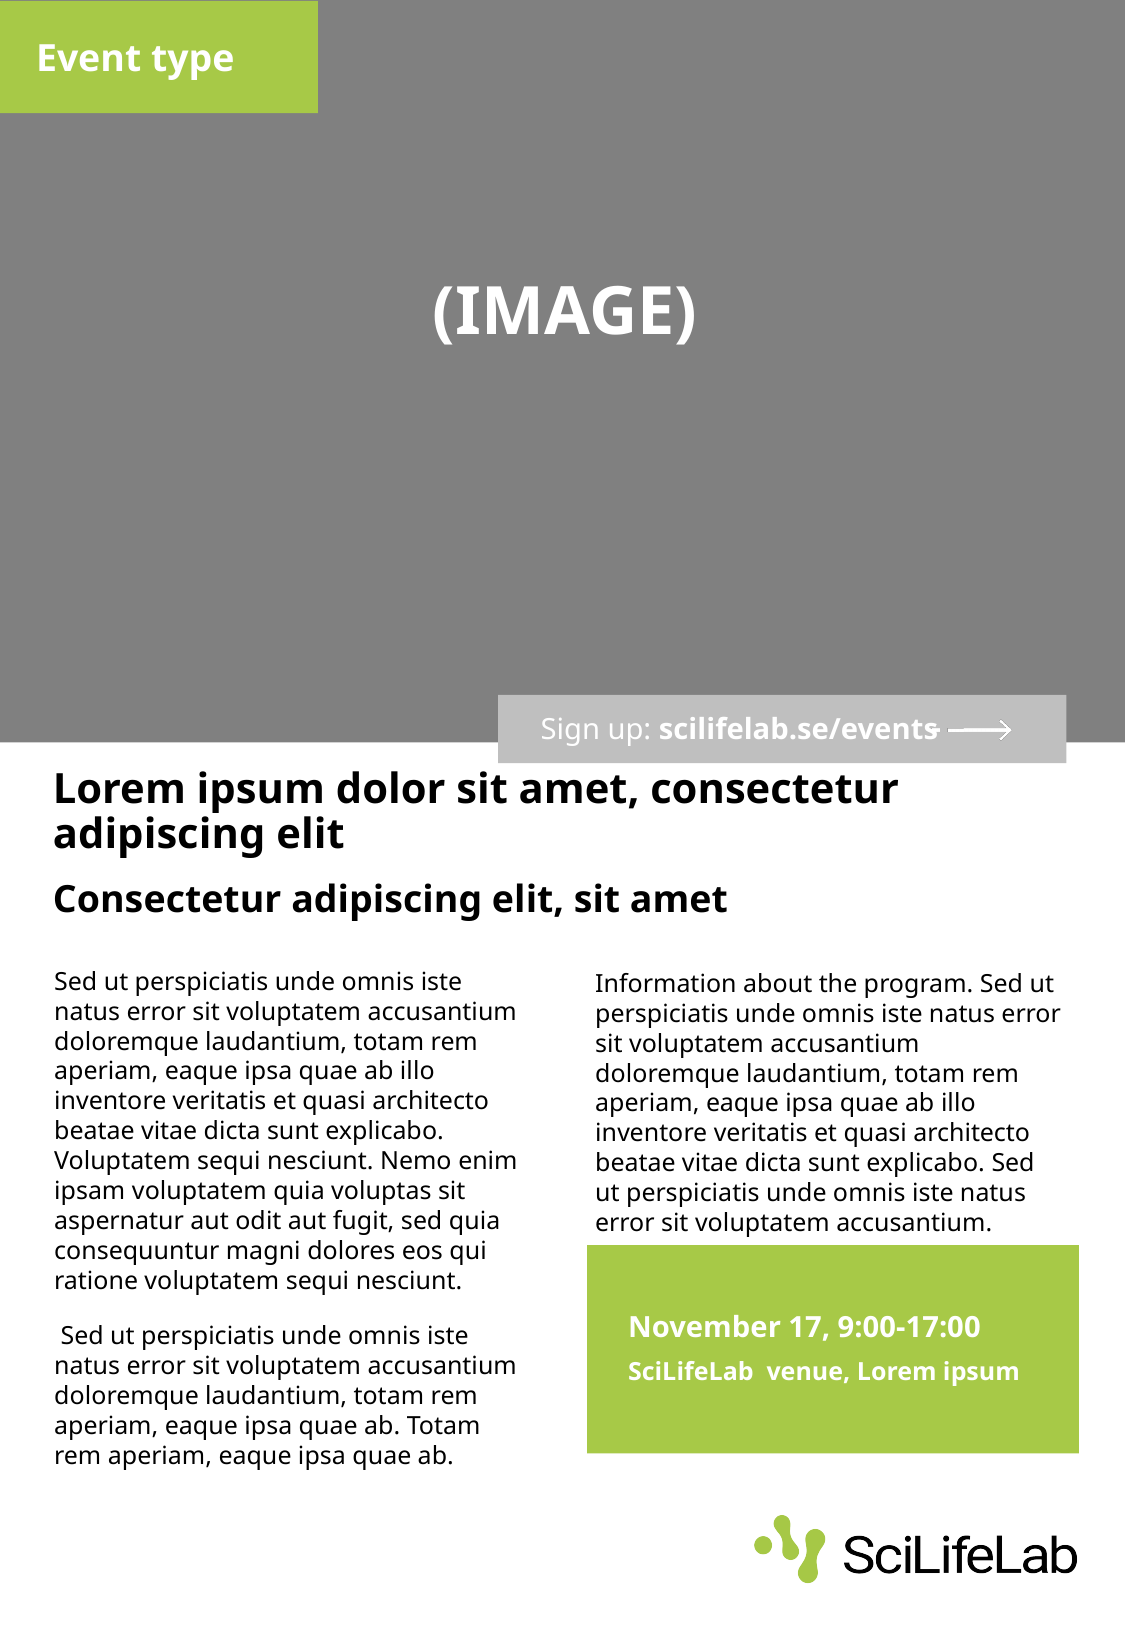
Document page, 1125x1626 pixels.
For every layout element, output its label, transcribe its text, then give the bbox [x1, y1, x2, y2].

text_box November 17, 9:00-17:00 SciLifeLab venue, Lorem ipsum [613, 1300, 1047, 1393]
text_box [586, 1244, 1080, 1454]
text_box (IMAGE) [180, 245, 951, 357]
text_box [498, 691, 1067, 769]
text_box Information about the program. Sed ut perspiciatis unde omnis iste natus error sit voluptatem accusantium doloremque laudantium, totam rem aperiam, eaque ipsa quae ab illo inventore veritatis et quasi architecto beatae vitae dicta sunt explicabo. Sed ut perspiciatis unde omnis iste natus error sit voluptatem accusantium. [580, 959, 1079, 1244]
picture [752, 1513, 1079, 1585]
text_box [0, 0, 1125, 743]
text_box Consectetur adipiscing elit, sit amet [46, 857, 1079, 925]
text_box Event type [0, 20, 271, 87]
text_box Lorem ipsum dolor sit amet, consectetur adipiscing elit [46, 794, 1079, 857]
text_box [0, 0, 319, 114]
text_box Sed ut perspiciatis unde omnis iste natus error sit voluptatem accusantium doloremque laudantium, totam rem aperiam, eaque ipsa quae ab illo inventore veritatis et quasi architecto beatae vitae dicta sunt explicabo. Voluptatem sequi nesciunt. Nemo enim ipsam voluptatem quia voluptas sit aspernatur aut odit aut fugit, sed quia consequuntur magni dolores eos qui ratione voluptatem sequi nesciunt. Sed ut perspiciatis unde omnis iste natus error sit voluptatem accusantium doloremque laudantium, totam rem aperiam, eaque ipsa quae ab. Totam rem aperiam, eaque ipsa quae ab. [39, 957, 538, 1477]
